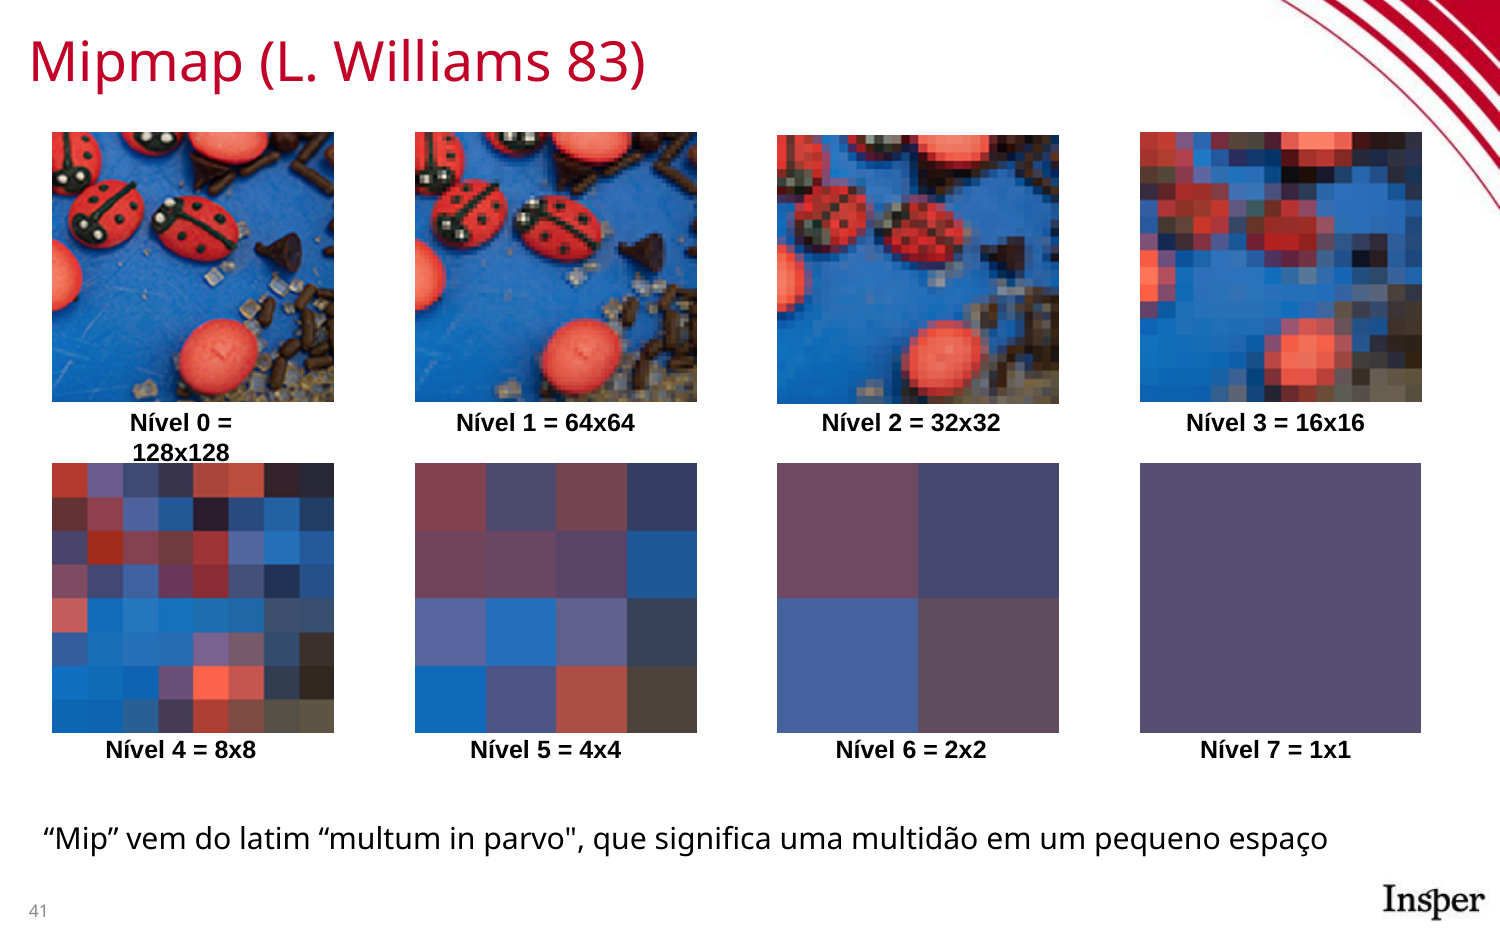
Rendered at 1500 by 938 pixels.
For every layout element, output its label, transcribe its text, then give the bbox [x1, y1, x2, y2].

text_box Nível 7 = 1x1 [1157, 742, 1395, 790]
text_box Nível 6 = 2x2 [792, 742, 1030, 790]
picture [52, 0, 1500, 938]
text_box Nível 4 = 8x8 [62, 742, 300, 790]
slide_number 41 [0, 887, 78, 938]
text_box Nível 0 = 128x128 [62, 411, 300, 462]
list “Mip” vem do latim “multum in parvo", que significa uma multidão em um pequeno espaço [28, 812, 1473, 876]
text_box Nível 1 = 64x64 [427, 411, 665, 462]
text_box Nível 3 = 16x16 [1157, 411, 1395, 462]
text_box Nível 2 = 32x32 [792, 412, 1030, 462]
title Mipmap (L. Williams 83) [13, 18, 1397, 104]
text_box Nível 5 = 4x4 [427, 742, 665, 790]
